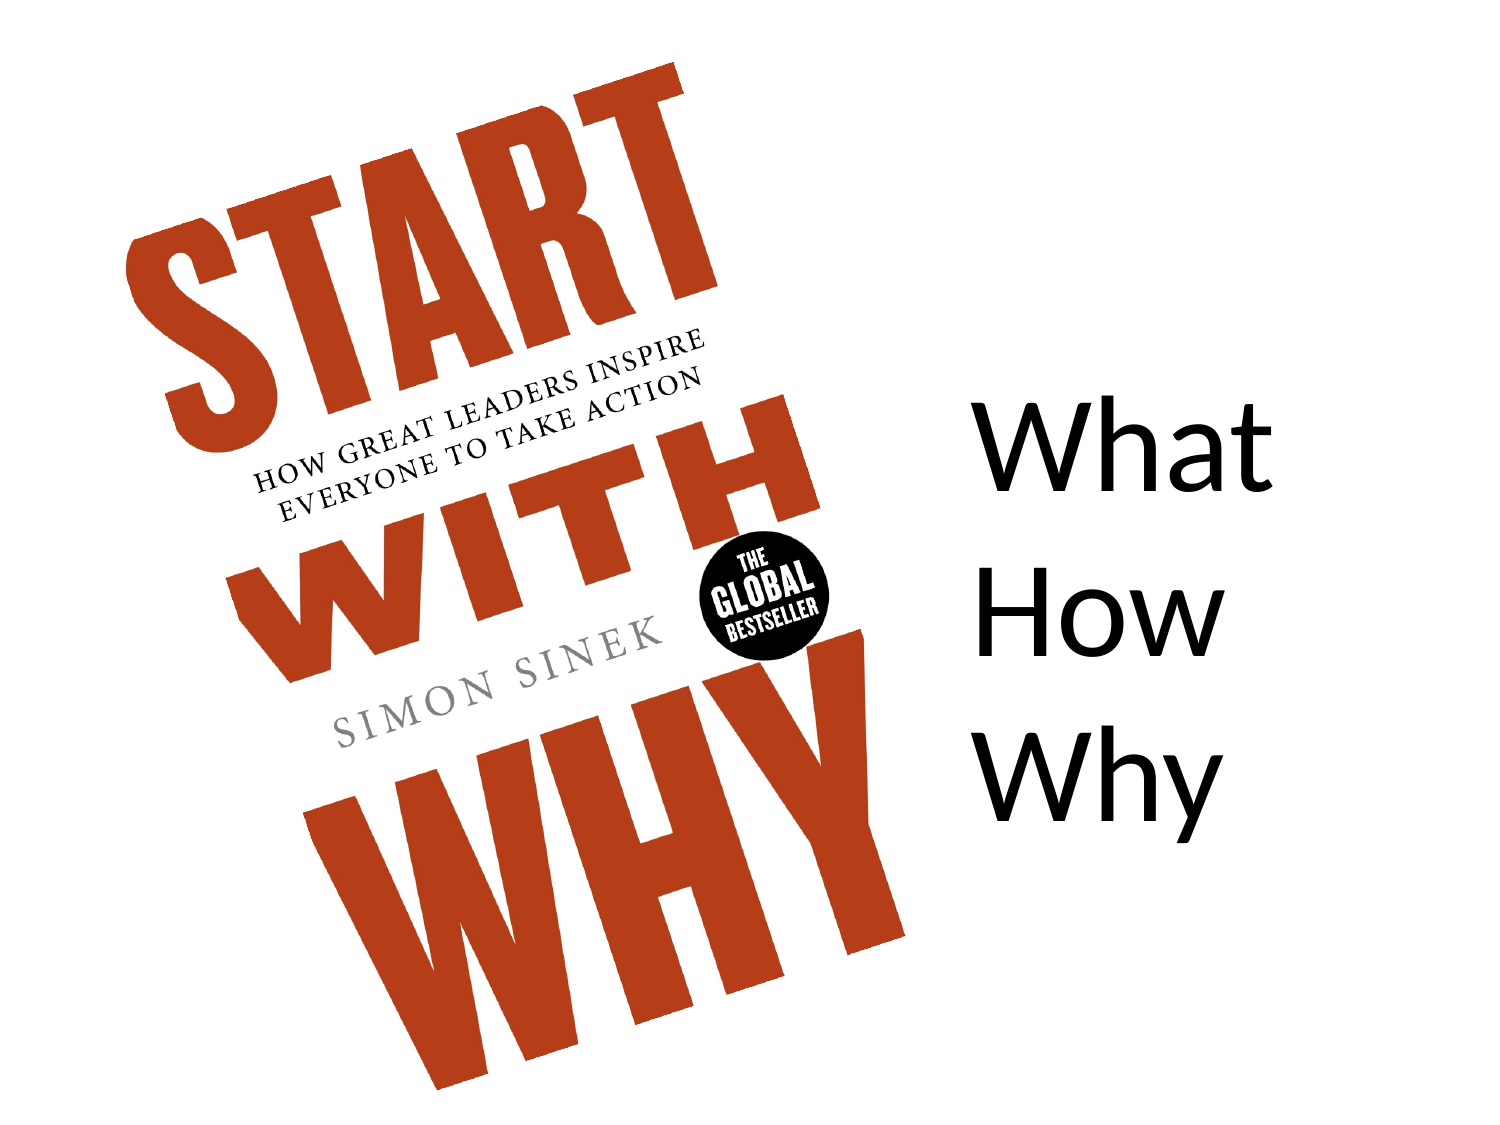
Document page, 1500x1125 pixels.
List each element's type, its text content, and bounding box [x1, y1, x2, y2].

picture [117, 63, 956, 1103]
text_box What How Why [955, 346, 1500, 857]
